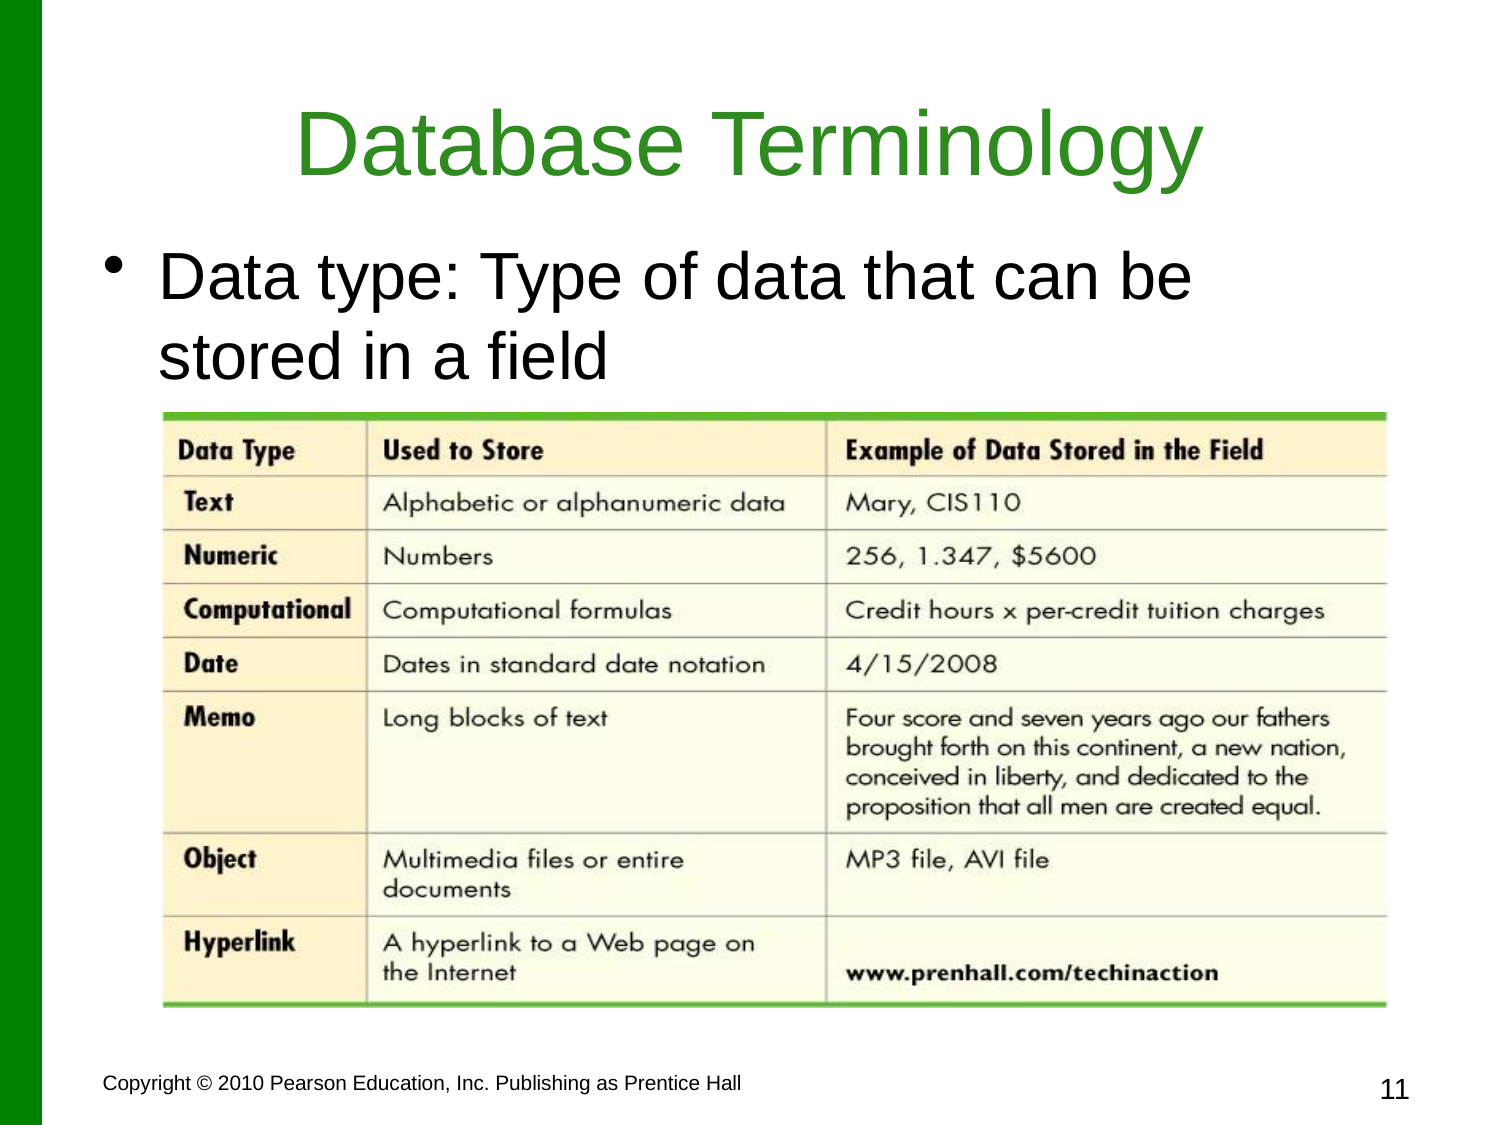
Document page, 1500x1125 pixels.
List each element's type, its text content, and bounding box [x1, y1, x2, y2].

slide_number 11 [1074, 1062, 1426, 1103]
picture [162, 412, 1388, 1008]
list Data type: Type of data that can be stored in a field [87, 224, 1326, 968]
title Database Terminology [74, 44, 1426, 233]
footer Copyright © 2010 Pearson Education, Inc. Publishing as Prentice Hall [87, 1062, 988, 1103]
